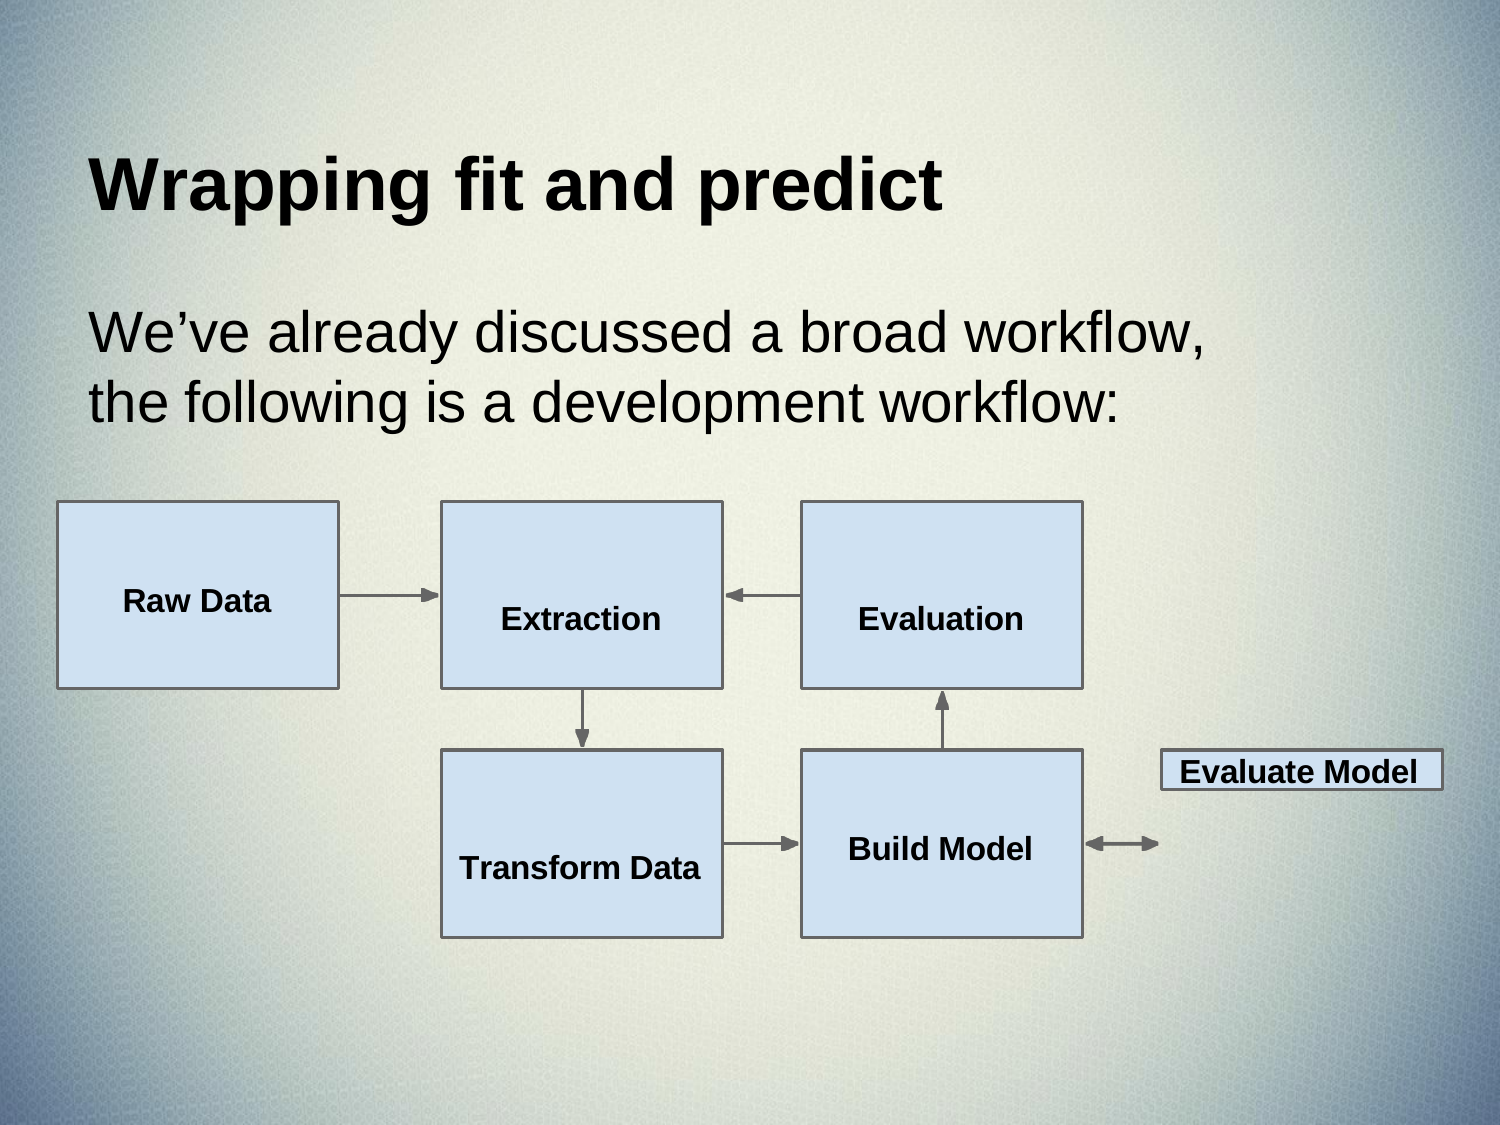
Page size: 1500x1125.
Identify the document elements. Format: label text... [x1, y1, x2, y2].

text_box [725, 588, 744, 602]
picture [0, 0, 1500, 1125]
text_box [781, 836, 799, 851]
text_box Evaluation [855, 597, 1028, 638]
text_box Raw Data [120, 578, 275, 619]
text_box [935, 691, 949, 710]
text_box [441, 501, 723, 689]
text_box [421, 588, 439, 602]
text_box [801, 501, 1083, 689]
text_box Build Model [845, 827, 1038, 868]
text_box Transform Data [457, 845, 703, 886]
text_box Extraction [498, 597, 666, 638]
text_box [801, 750, 1083, 938]
text_box We’ve already discussed a broad workflow, the following is a development workflow: [86, 323, 1300, 434]
title Wrapping fit and predict [75, 45, 1425, 323]
text_box [441, 750, 723, 938]
text_box [575, 729, 589, 747]
text_box [1085, 836, 1159, 851]
text_box Evaluate Model [1161, 749, 1443, 790]
text_box [57, 501, 339, 689]
